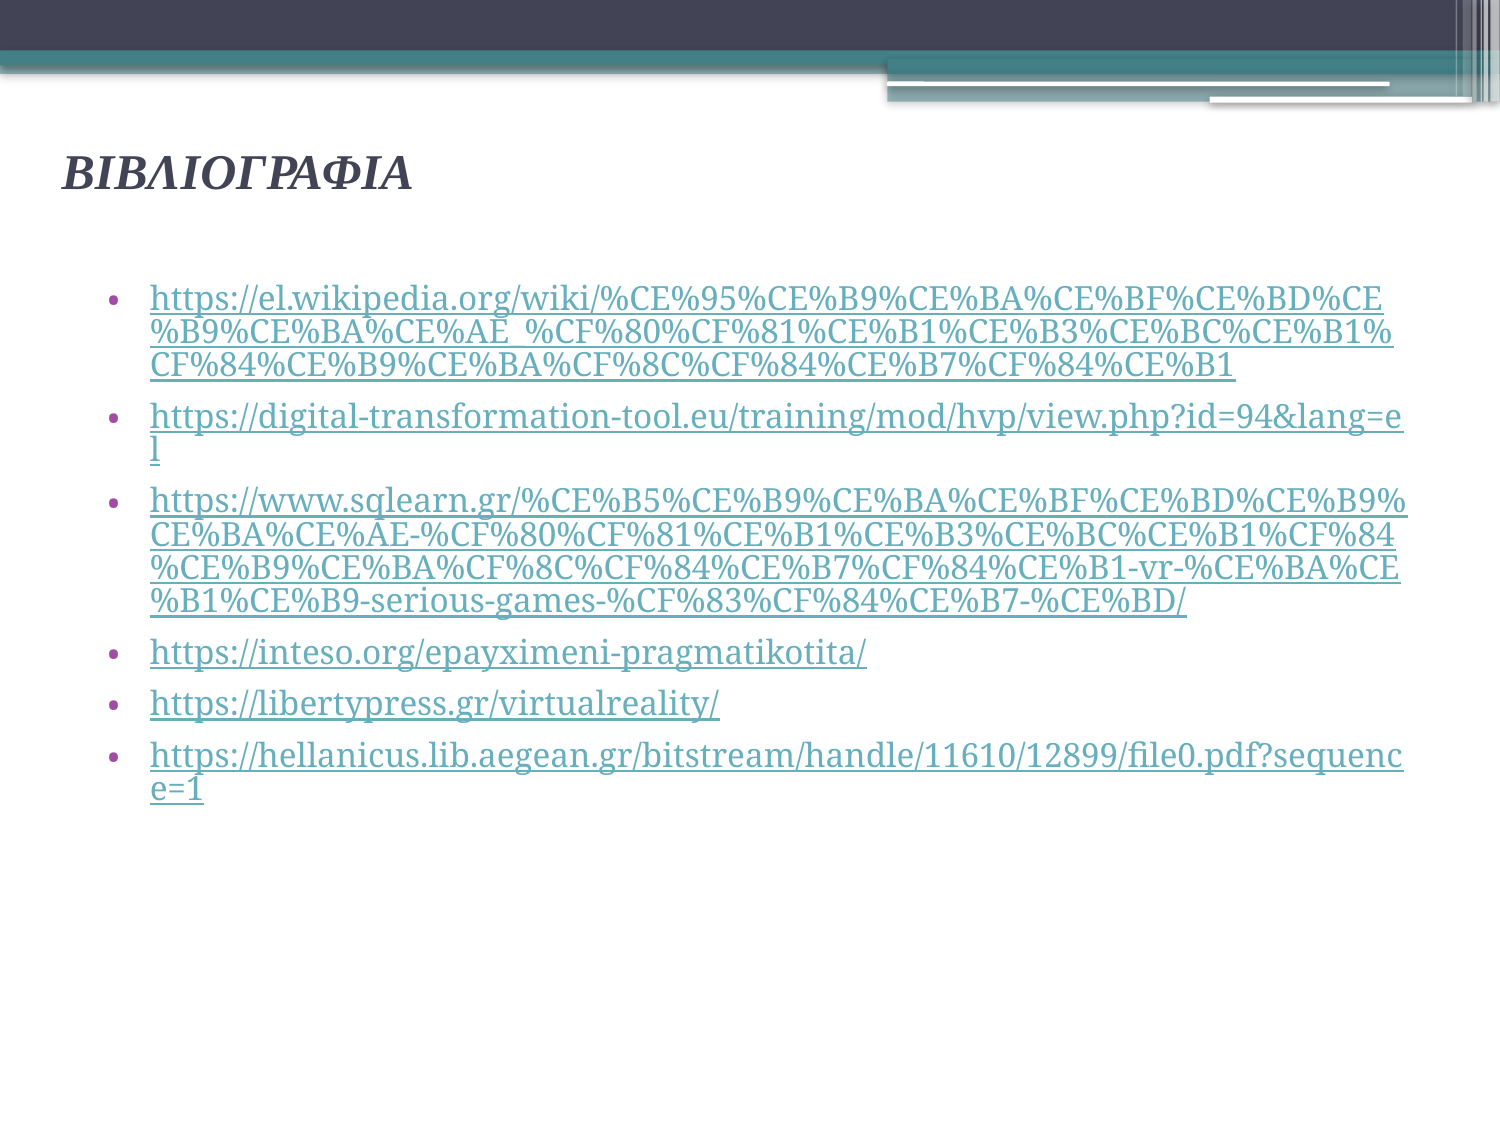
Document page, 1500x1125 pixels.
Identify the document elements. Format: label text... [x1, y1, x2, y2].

list https://el.wikipedia.org/wiki/%CE%95%CE%B9%CE%BA%CE%BF%CE%BD%CE%B9%CE%BA%CE%AE_%CF%80%CF%81%CE%B1%CE%B3%CE%BC%CE%B1%CF%84%CE%B9%CE%BA%CF%8C%CF%84%CE%B7%CF%84%CE%B1 https://digital-transformation-tool.eu/training/mod/hvp/view.php?id=94&lang=el https://www.sqlearn.gr/%CE%B5%CE%B9%CE%BA%CE%BF%CE%BD%CE%B9%CE%BA%CE%AE-%CF%80%CF%81%CE%B1%CE%B3%CE%BC%CE%B1%CF%84%CE%B9%CE%BA%CF%8C%CF%84%CE%B7%CF%84%CE%B1-vr-%CE%BA%CE%B1%CE%B9-serious-games-%CF%83%CF%84%CE%B7-%CE%BD/ https://inteso.org/epayximeni-pragmatikotita/ https://libertypress.gr/virtualreality/ https://hellanicus.lib.aegean.gr/bitstream/handle/11610/12899/file0.pdf?sequence=1 [75, 269, 1425, 1079]
title ΒΙΒΛΙΟΓΡΑΦΙΑ [46, 82, 1397, 257]
